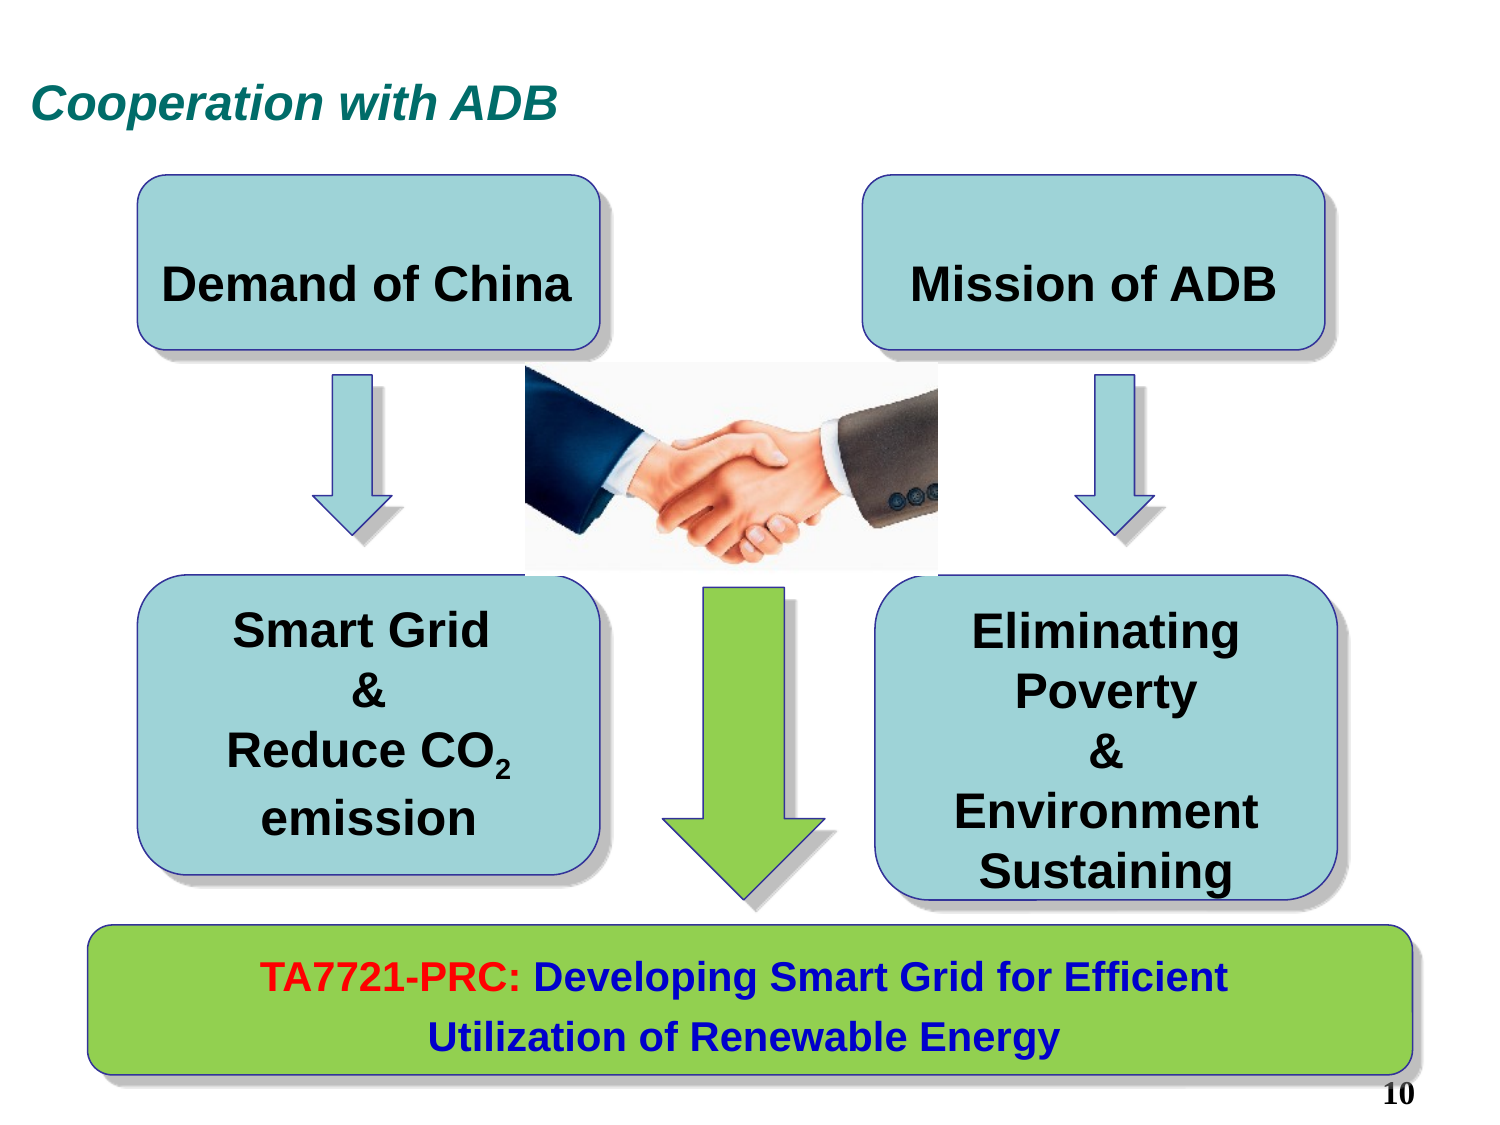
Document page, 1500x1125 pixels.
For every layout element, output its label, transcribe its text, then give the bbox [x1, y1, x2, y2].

picture [524, 362, 938, 576]
text_box Smart Grid & Reduce CO2 emission [137, 574, 600, 875]
text_box [662, 587, 825, 900]
text_box Demand of China [137, 174, 600, 350]
text_box [1074, 374, 1155, 536]
text_box Cooperation with ADB [0, 62, 1313, 138]
text_box [312, 374, 392, 536]
text_box TA7721-PRC: Developing Smart Grid for Efficient Utilization of Renewable Energy [87, 924, 1413, 1075]
text_box Mission of ADB [862, 174, 1325, 350]
text_box Eliminating Poverty & Environment Sustaining [874, 575, 1338, 901]
